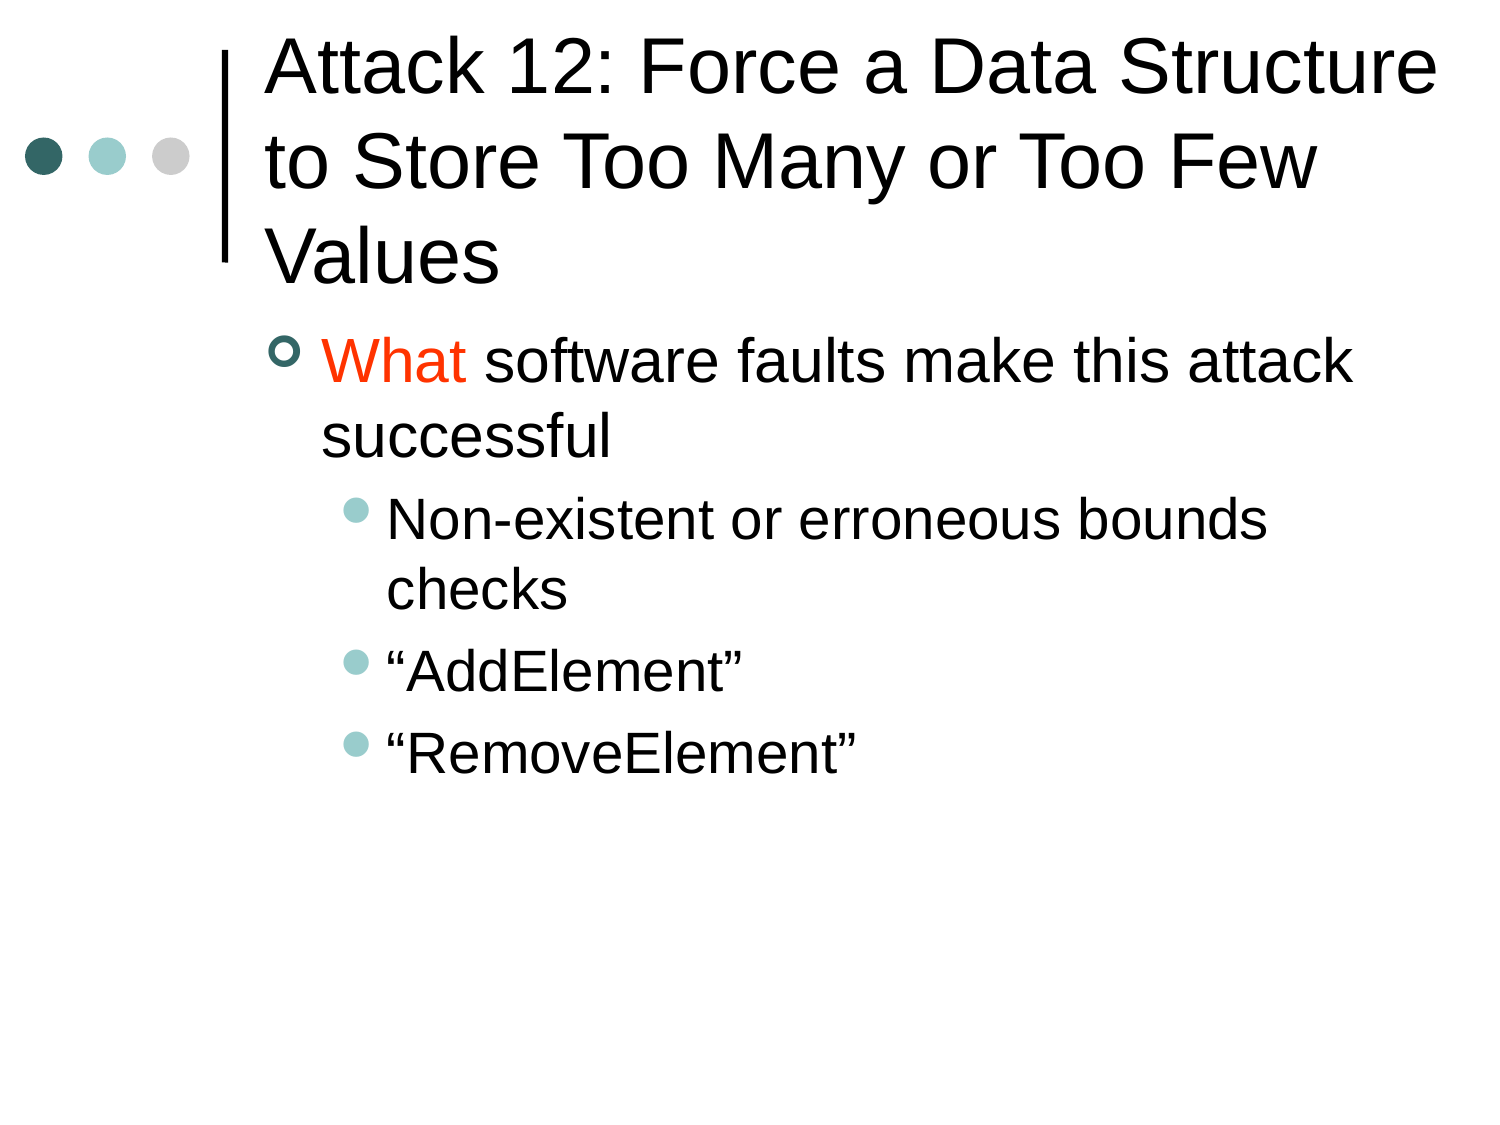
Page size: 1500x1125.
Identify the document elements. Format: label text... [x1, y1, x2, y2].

title Attack 12: Force a Data Structure to Store Too Many or Too Few Values [249, 30, 1500, 282]
list What software faults make this attack successful Non-existent or erroneous bounds checks “AddElement” “RemoveElement” [249, 312, 1401, 988]
